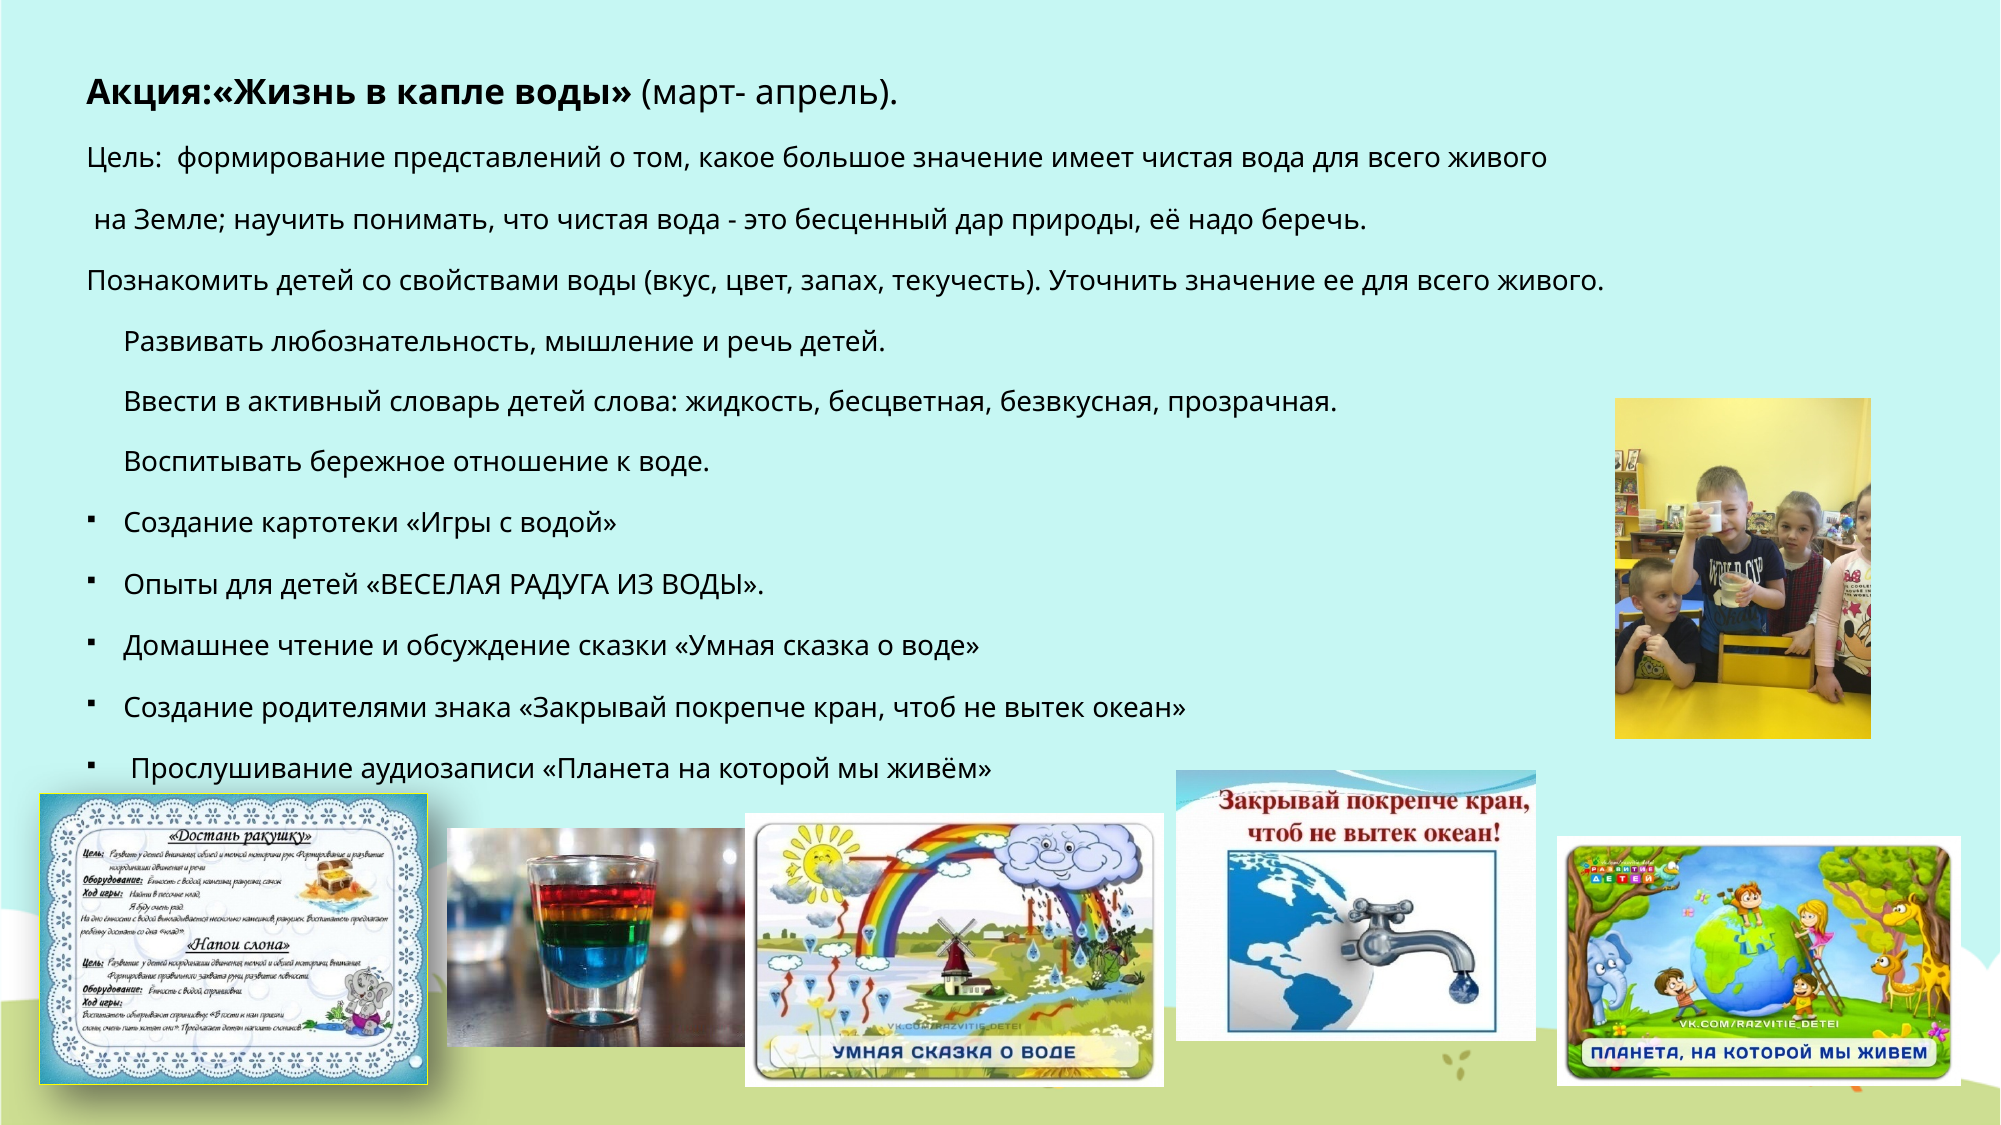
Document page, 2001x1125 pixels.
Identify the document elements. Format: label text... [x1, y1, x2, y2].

picture [0, 0, 2001, 1125]
list Акция:«Жизнь в капле воды» (март- апрель). Цель: формирование представлений о том, какое большое значение имеет чистая вода для всего живого на Земле; научить понимать, что чистая вода - это бесценный дар природы, её надо беречь. Познакомить детей со свойствами воды (вкус, цвет, запах, текучесть). Уточнить значение ее для всего живого. Развивать любознательность, мышление и речь детей. Ввести в активный словарь детей слова: жидкость, бесцветная, безвкусная, прозрачная. Воспитывать бережное отношение к воде. Создание картотеки «Игры с водой» Опыты для детей «ВЕСЕЛАЯ РАДУГА ИЗ ВОДЫ». Домашнее чтение и обсуждение сказки «Умная сказка о воде» Создание родителями знака «Закрывай покрепче кран, чтоб не вытек океан» Прослушивание аудиозаписи «Планета на которой мы живём» [63, 67, 1848, 799]
